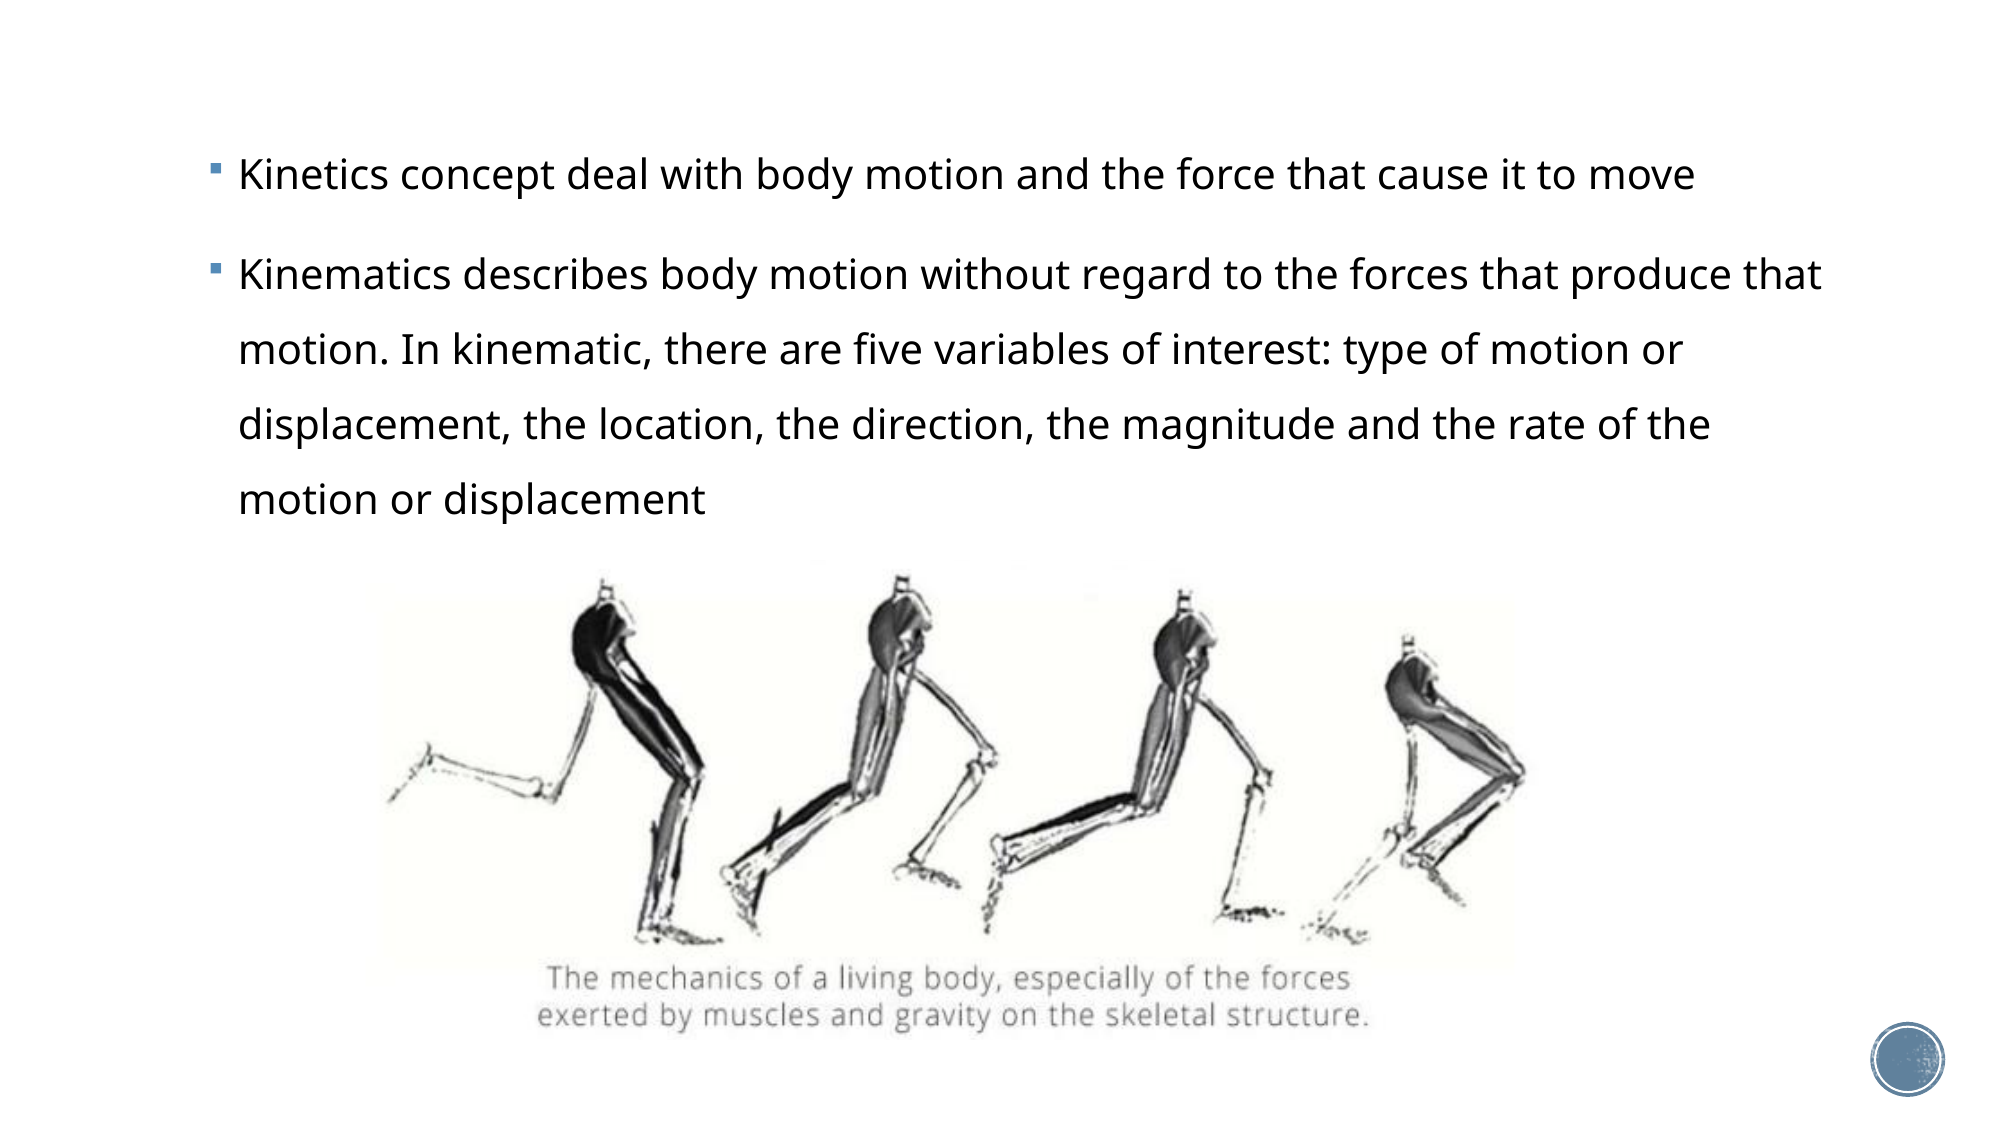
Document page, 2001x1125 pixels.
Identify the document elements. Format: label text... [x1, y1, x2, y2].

list Kinetics concept deal with body motion and the force that cause it to move Kinematics describes body motion without regard to the forces that produce that motion. In kinematic, there are five variables of interest: type of motion or displacement, the location, the direction, the magnitude and the rate of the motion or displacement [192, 115, 1843, 561]
picture [309, 561, 1601, 1040]
